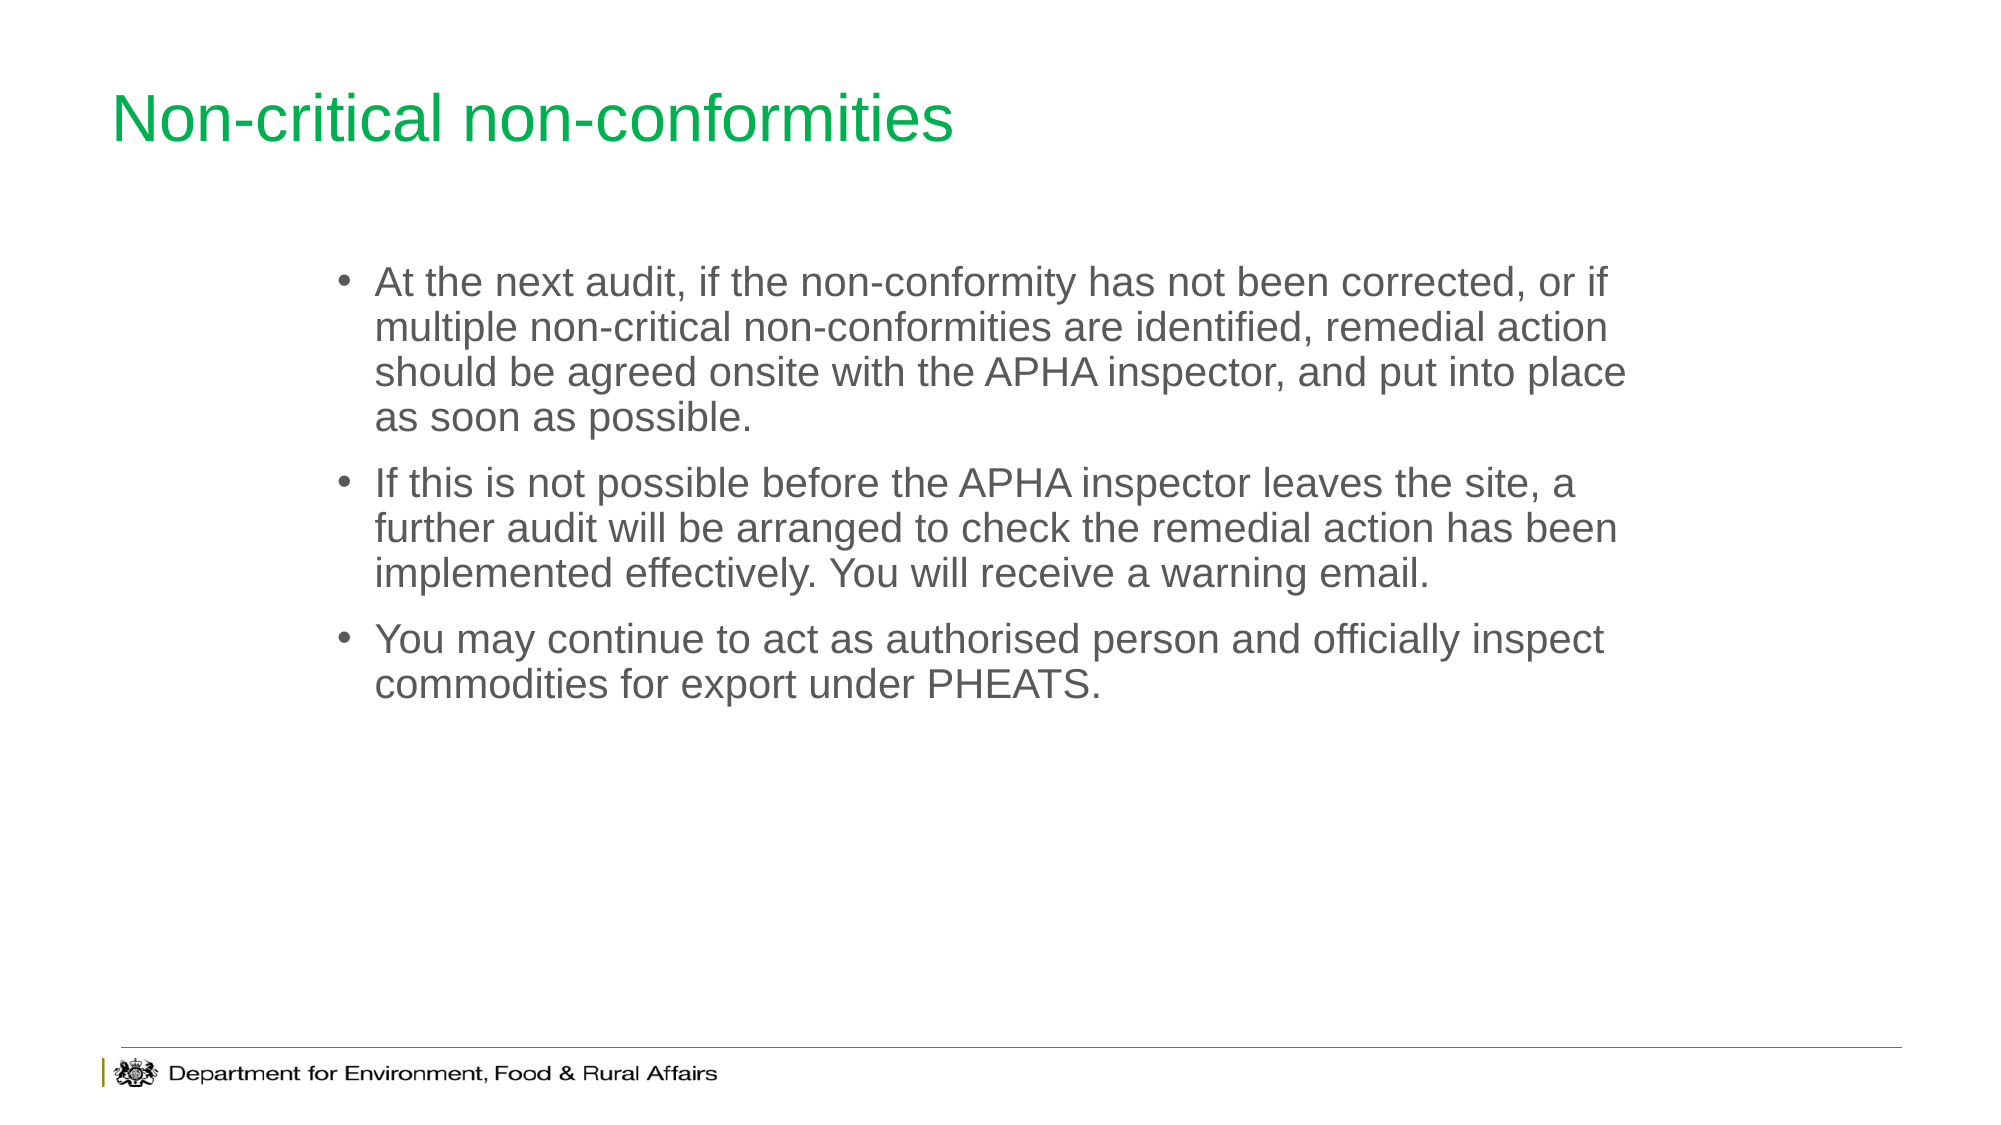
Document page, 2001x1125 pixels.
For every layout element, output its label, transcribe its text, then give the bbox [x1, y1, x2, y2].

list At the next audit, if the non-conformity has not been corrected, or if multiple non-critical non-conformities are identified, remedial action should be agreed onsite with the APHA inspector, and put into place as soon as possible. If this is not possible before the APHA inspector leaves the site, a further audit will be arranged to check the remedial action has been implemented effectively. You will receive a warning email. You may continue to act as authorised person and officially inspect commodities for export under PHEATS. [322, 252, 1678, 1015]
title Non-critical non-conformities [96, 76, 1904, 156]
picture [102, 1058, 717, 1087]
